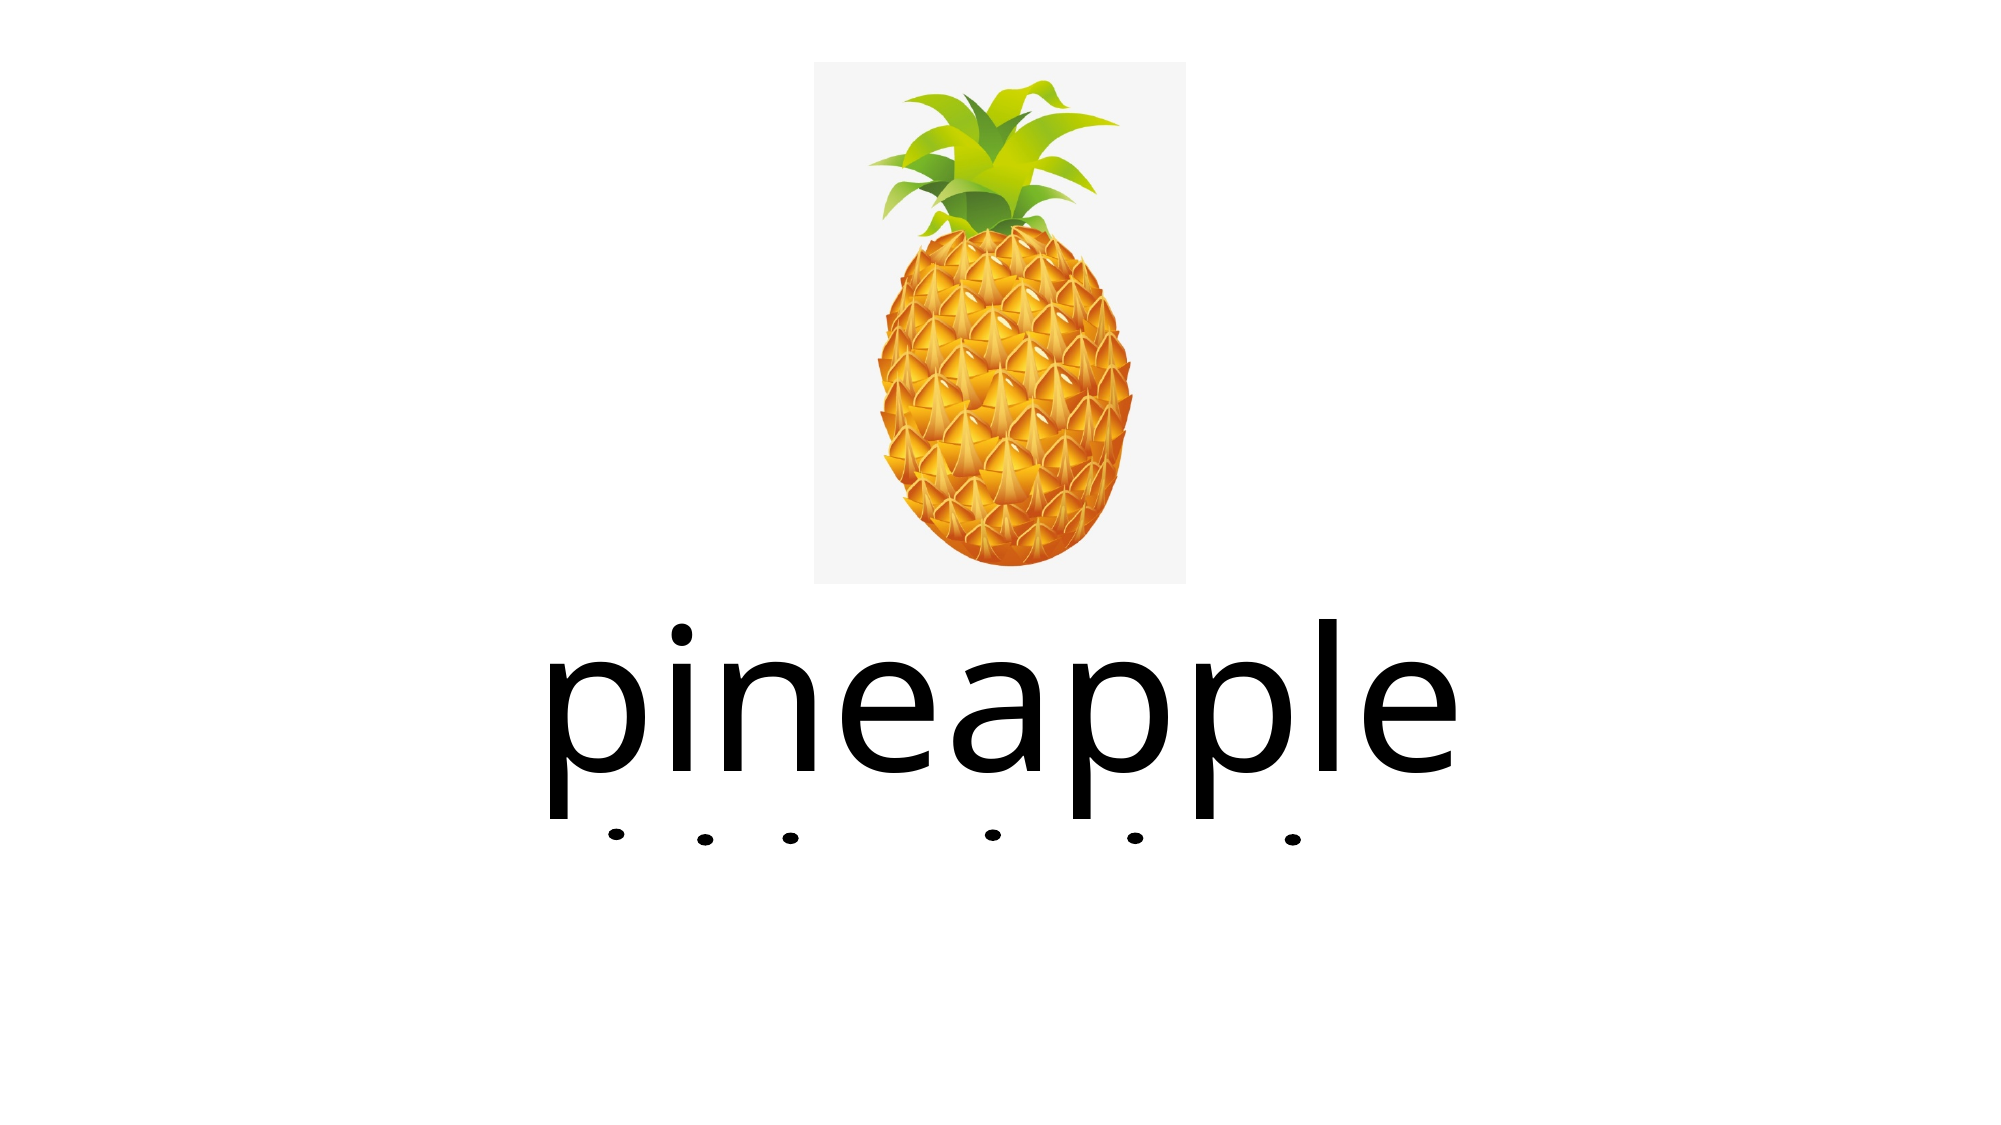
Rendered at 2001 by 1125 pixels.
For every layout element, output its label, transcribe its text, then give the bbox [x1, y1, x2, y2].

picture [814, 62, 1186, 584]
text_box [1127, 832, 1144, 845]
subtitle pineapple [249, 590, 1750, 863]
text_box [984, 829, 1002, 841]
text_box [1284, 834, 1301, 846]
text_box [608, 828, 625, 841]
text_box [782, 832, 799, 845]
text_box [697, 834, 714, 846]
